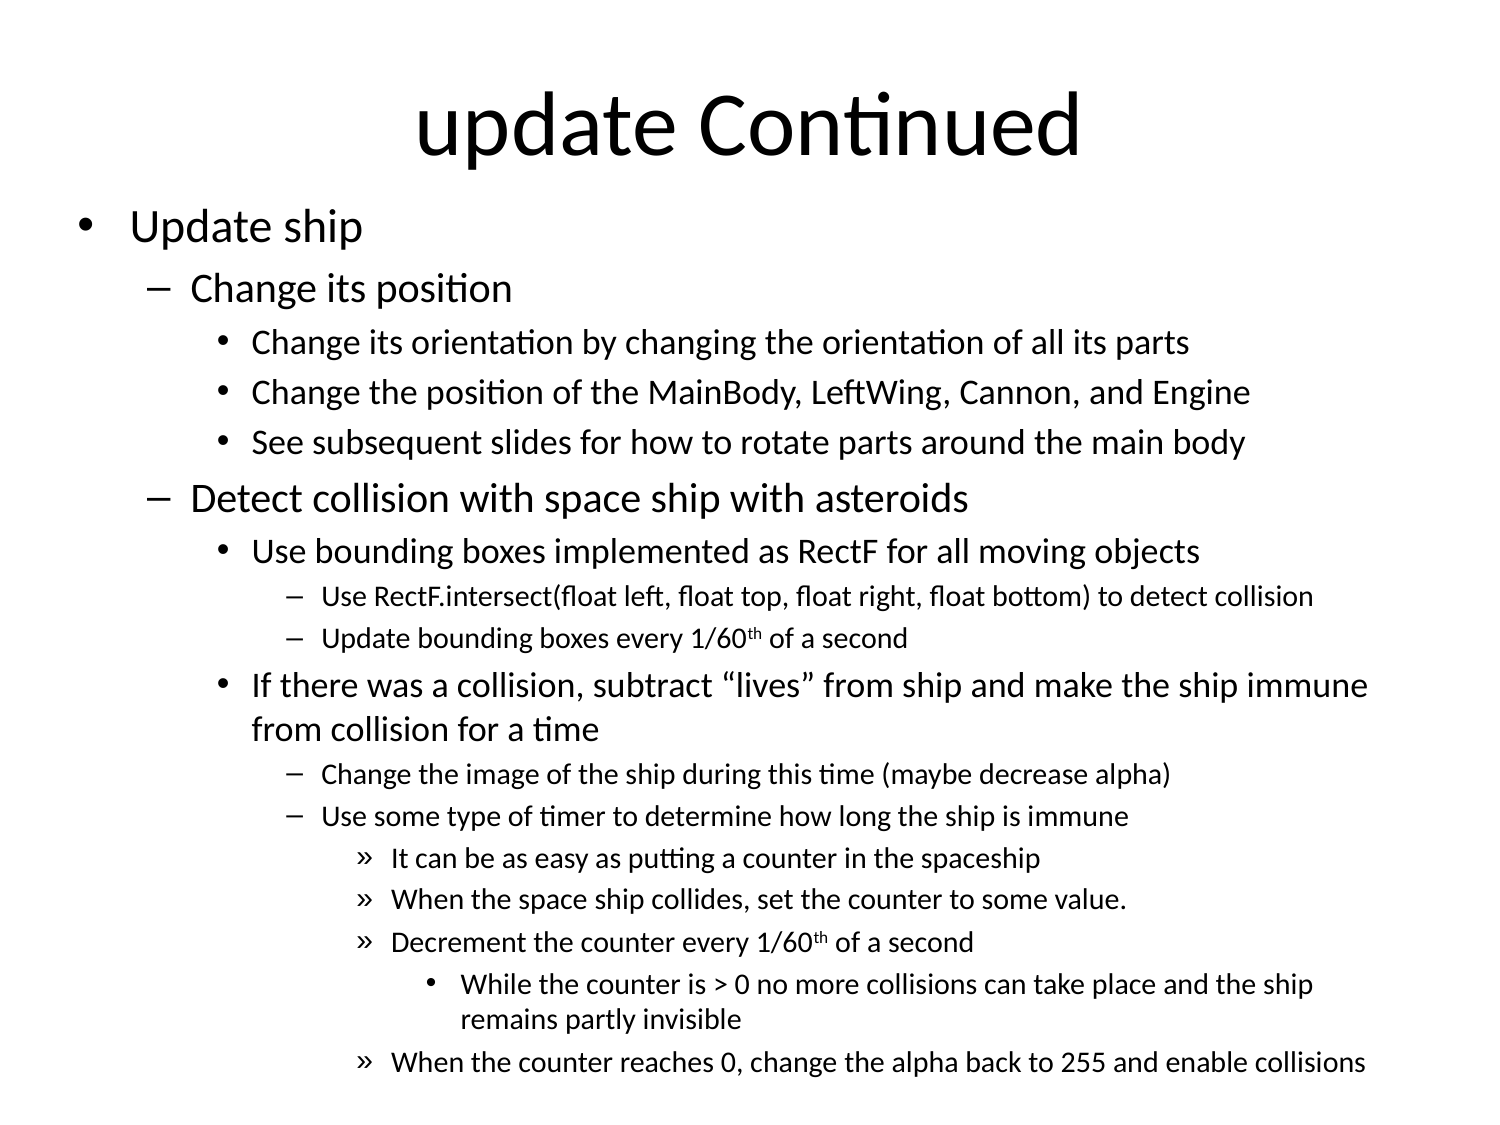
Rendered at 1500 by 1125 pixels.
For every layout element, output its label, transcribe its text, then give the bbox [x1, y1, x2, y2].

title update Continued [75, 24, 1425, 213]
list Update ship Change its position Change its orientation by changing the orientation of all its parts Change the position of the MainBody, LeftWing, Cannon, and Engine See subsequent slides for how to rotate parts around the main body Detect collision with space ship with asteroids Use bounding boxes implemented as RectF for all moving objects Use RectF.intersect(float left, float top, float right, float bottom) to detect collision Update bounding boxes every 1/60th of a second If there was a collision, subtract “lives” from ship and make the ship immune from collision for a time Change the image of the ship during this time (maybe decrease alpha) Use some type of timer to determine how long the ship is immune It can be as easy as putting a counter in the spaceship When the space ship collides, set the counter to some value. Decrement the counter every 1/60th of a second While the counter is > 0 no more collisions can take place and the ship remains partly invisible When the counter reaches 0, change the alpha back to 255 and enable collisions [62, 187, 1413, 1100]
